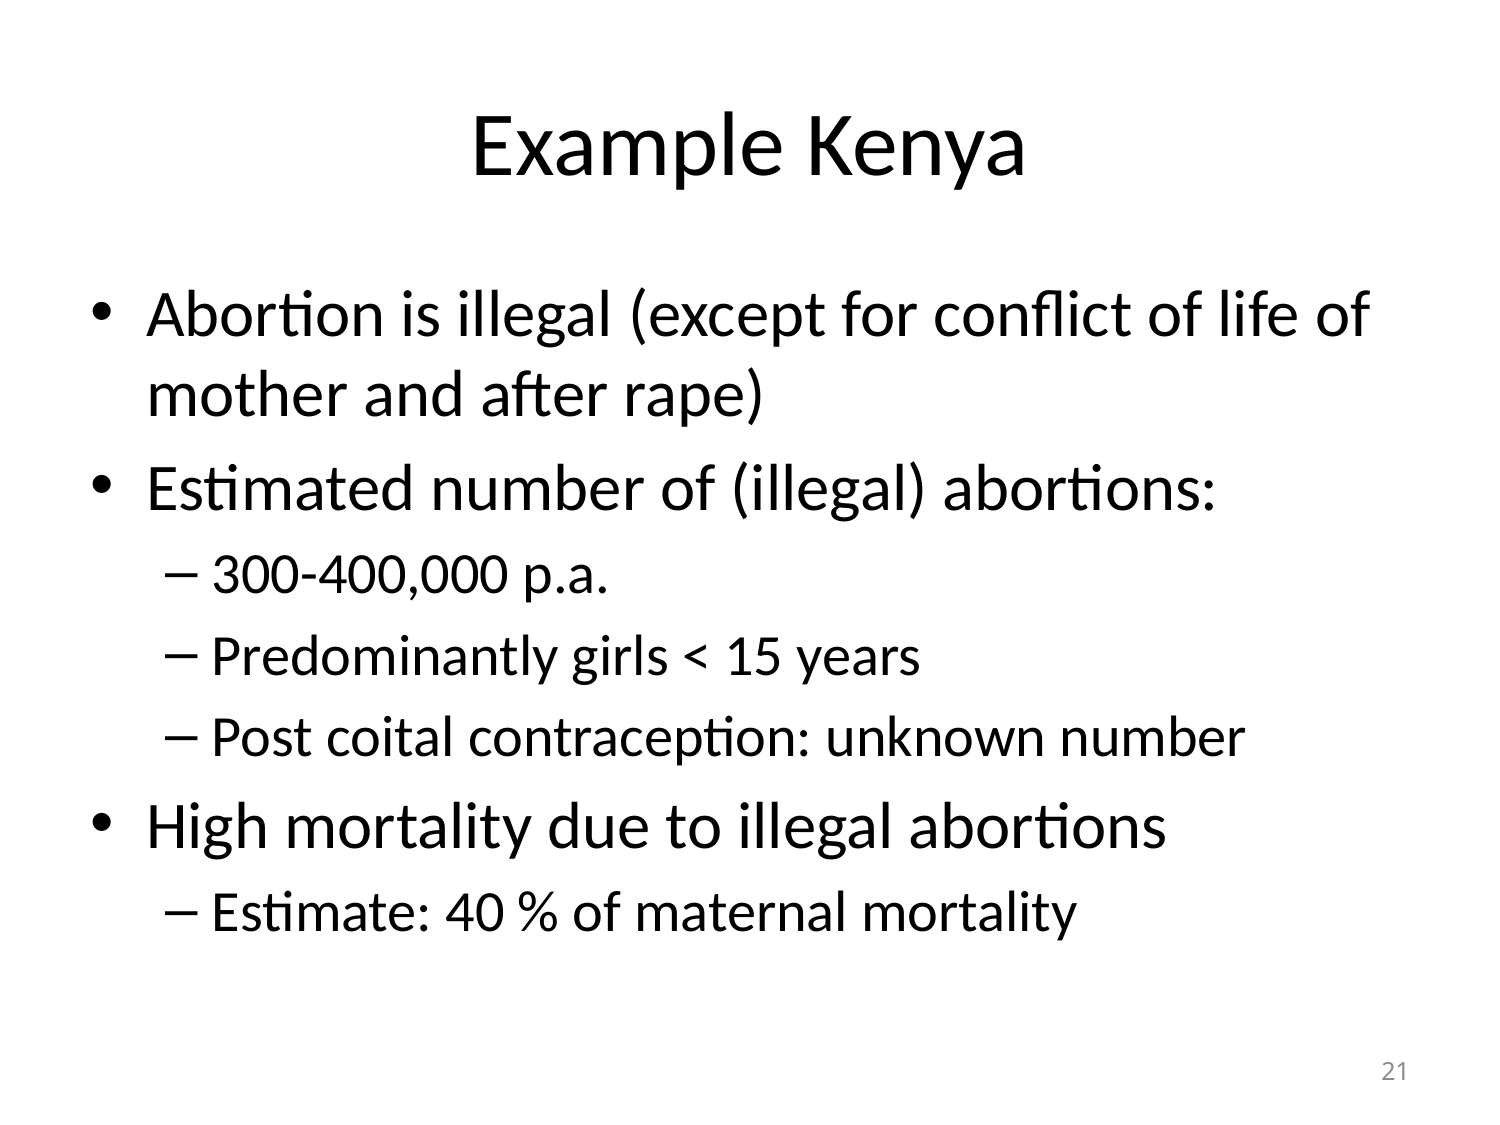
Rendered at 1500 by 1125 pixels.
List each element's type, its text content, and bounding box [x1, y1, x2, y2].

title Example Kenya [75, 45, 1425, 233]
slide_number 21 [1074, 1042, 1425, 1103]
list Abortion is illegal (except for conflict of life of mother and after rape) Estimated number of (illegal) abortions: 300-400,000 p.a. Predominantly girls < 15 years Post coital contraception: unknown number High mortality due to illegal abortions Estimate: 40 % of maternal mortality [75, 262, 1425, 1005]
